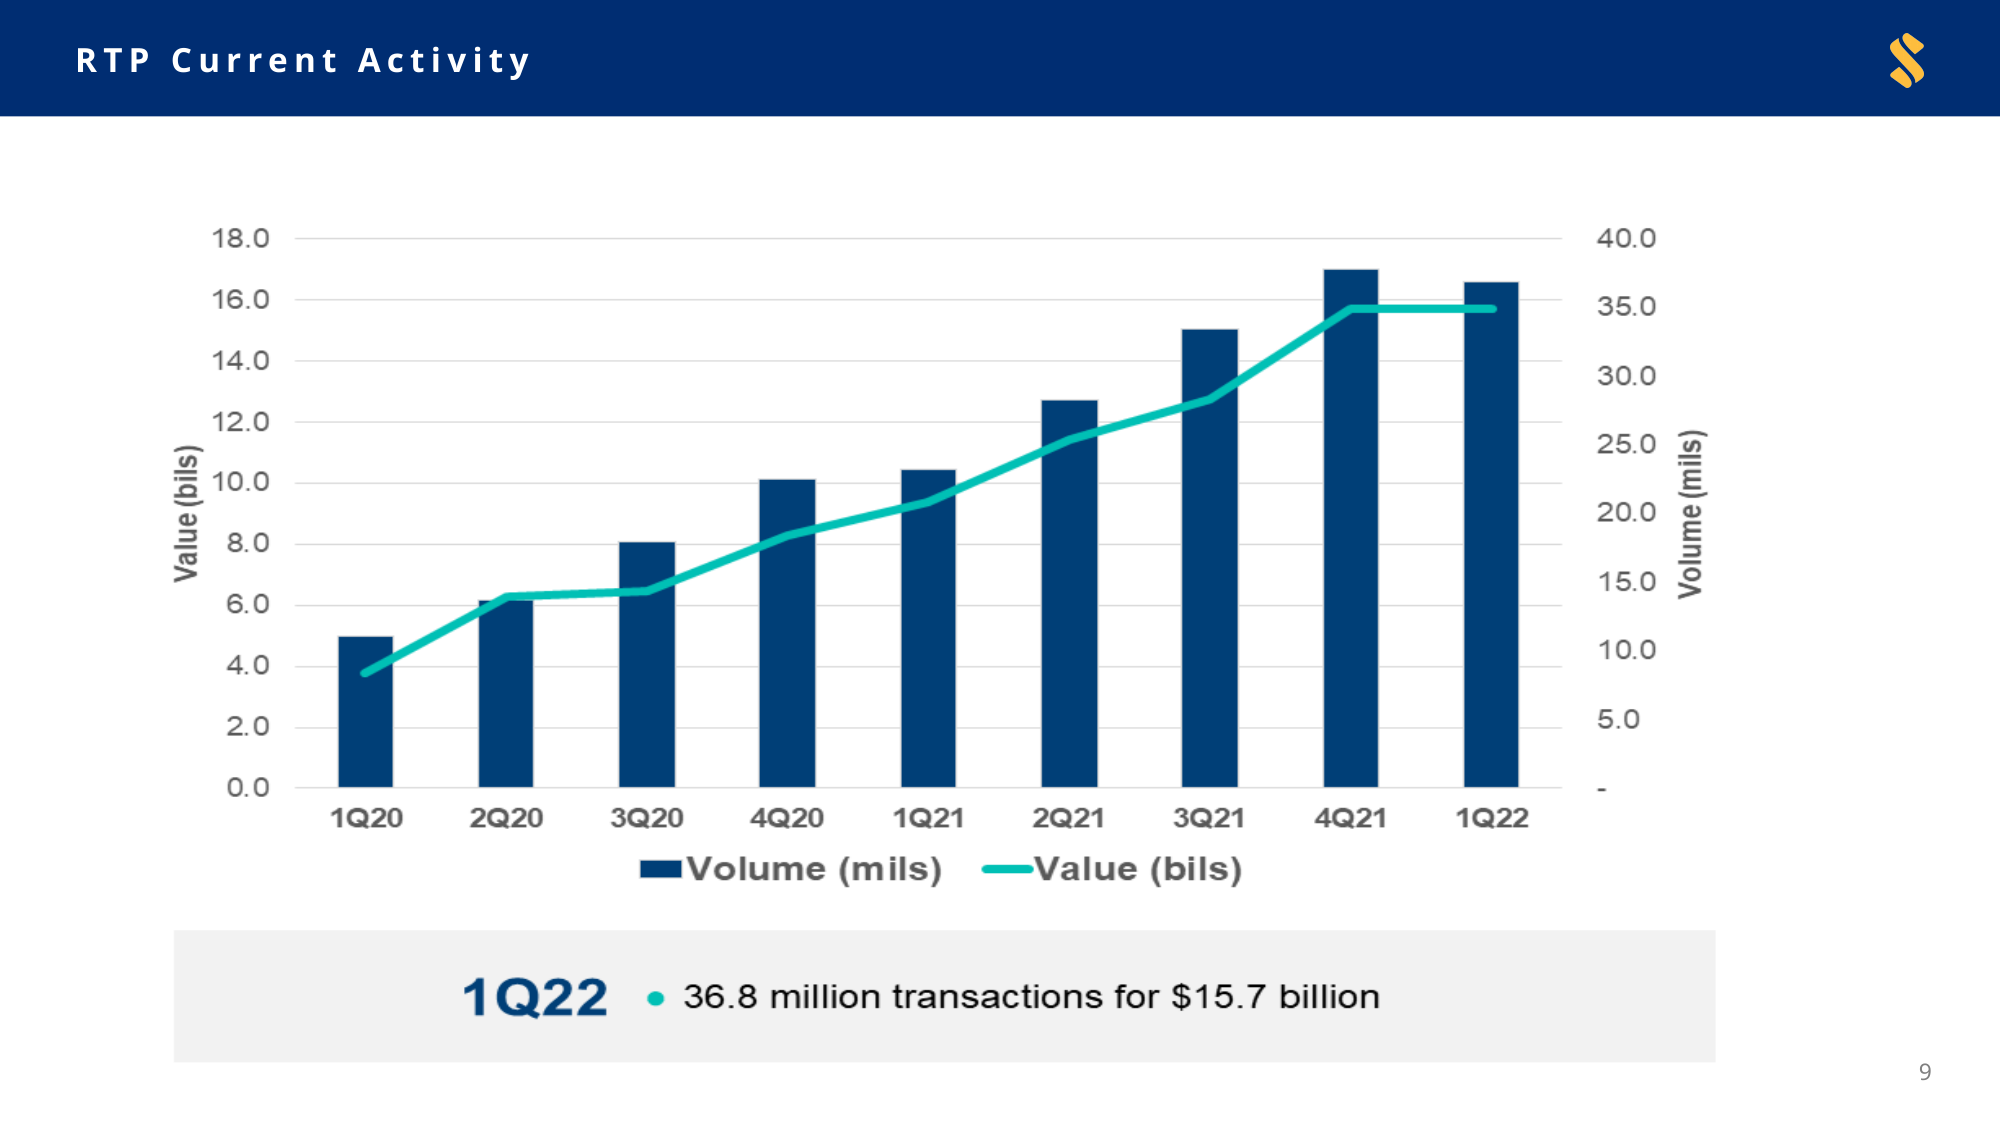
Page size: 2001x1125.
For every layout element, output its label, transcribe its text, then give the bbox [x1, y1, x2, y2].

picture [1890, 33, 1924, 88]
list RTP Current Activity [60, 36, 1710, 88]
picture [158, 220, 1729, 1075]
